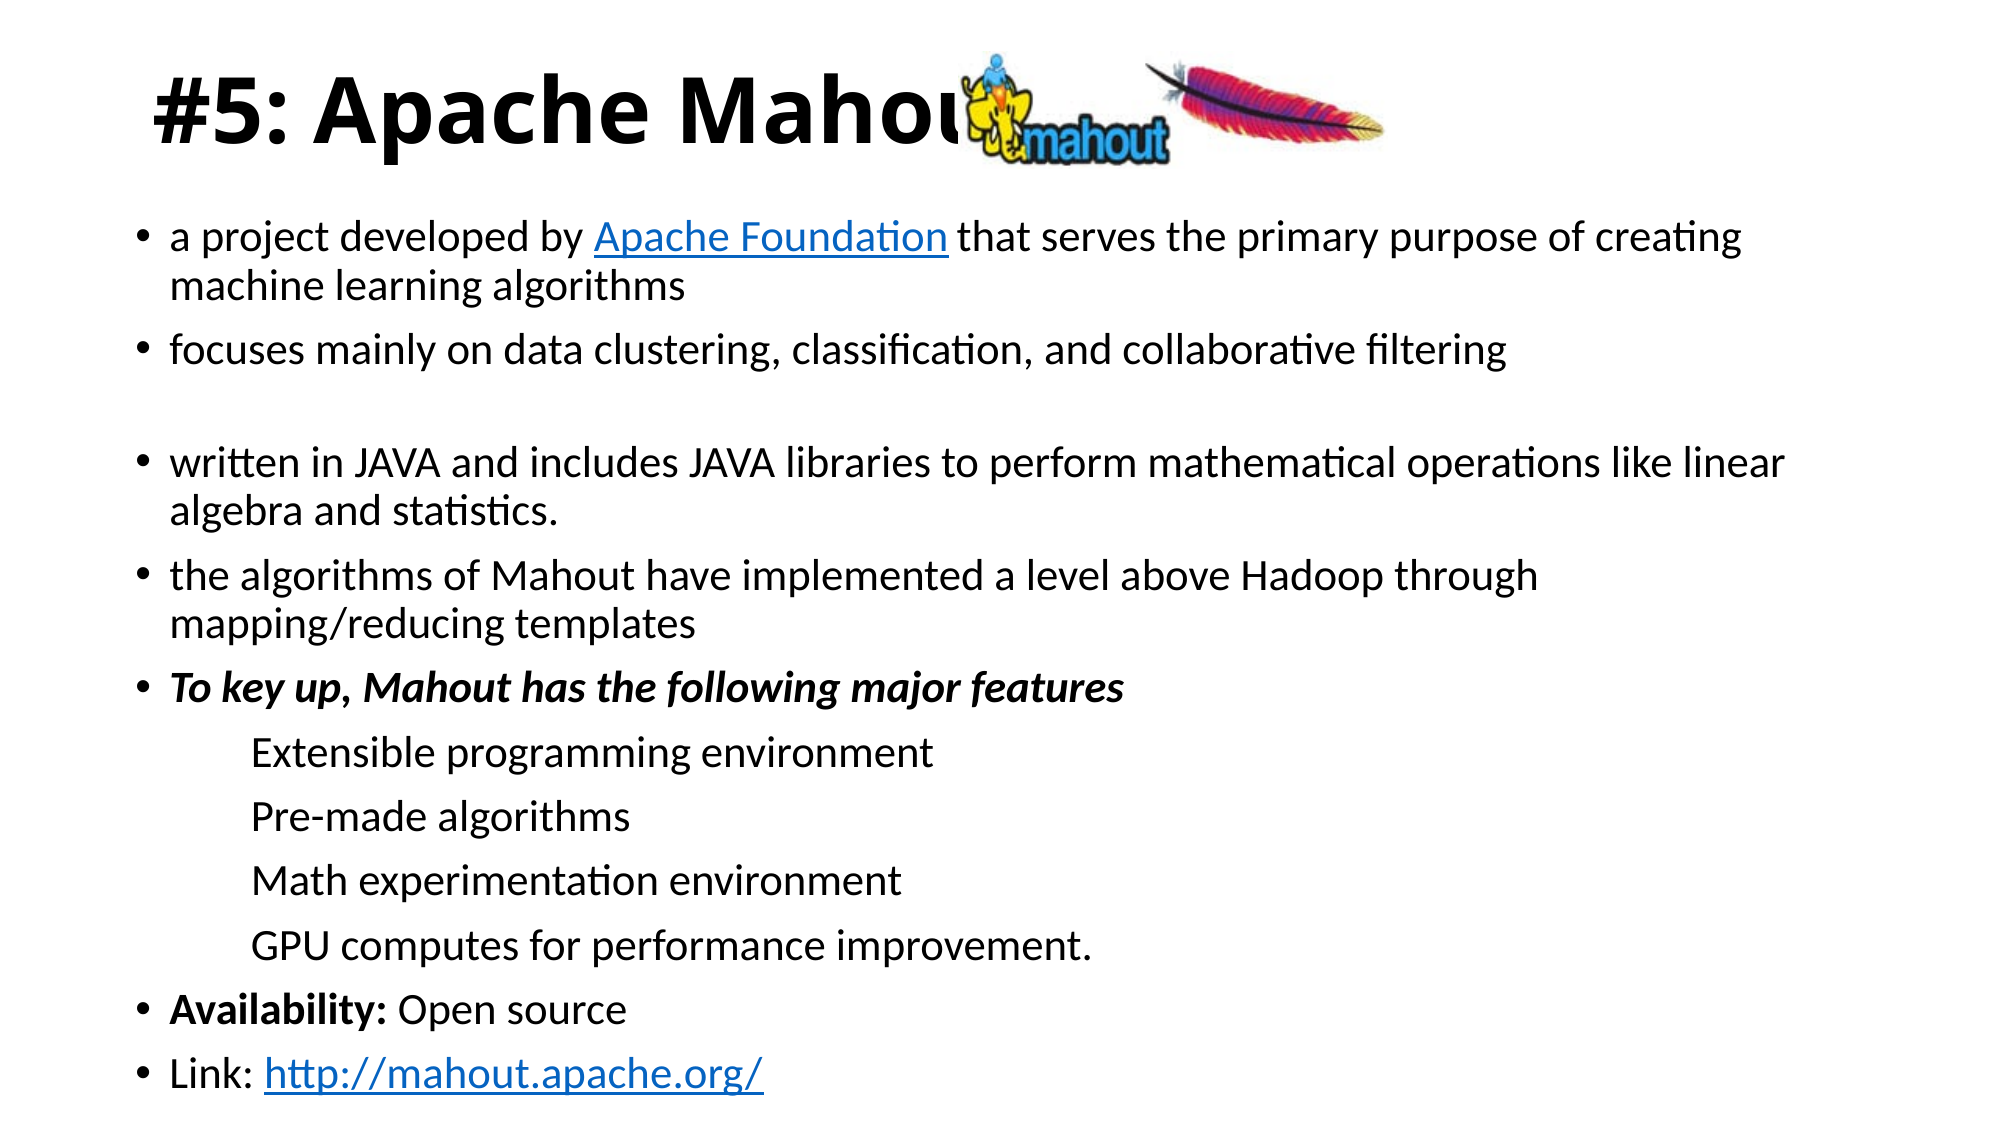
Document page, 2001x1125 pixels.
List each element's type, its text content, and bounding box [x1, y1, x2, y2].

title #5: Apache Mahout [137, 59, 1863, 278]
picture [958, 51, 1388, 169]
list a project developed by Apache Foundation that serves the primary purpose of creating machine learning algorithms focuses mainly on data clustering, classification, and collaborative filtering written in JAVA and includes JAVA libraries to perform mathematical operations like linear algebra and statistics. the algorithms of Mahout have implemented a level above Hadoop through mapping/reducing templates To key up, Mahout has the following major features Extensible programming environment Pre-made algorithms Math experimentation environment GPU computes for performance improvement. Availability: Open source Link: http://mahout.apache.org/ [120, 205, 1846, 1110]
